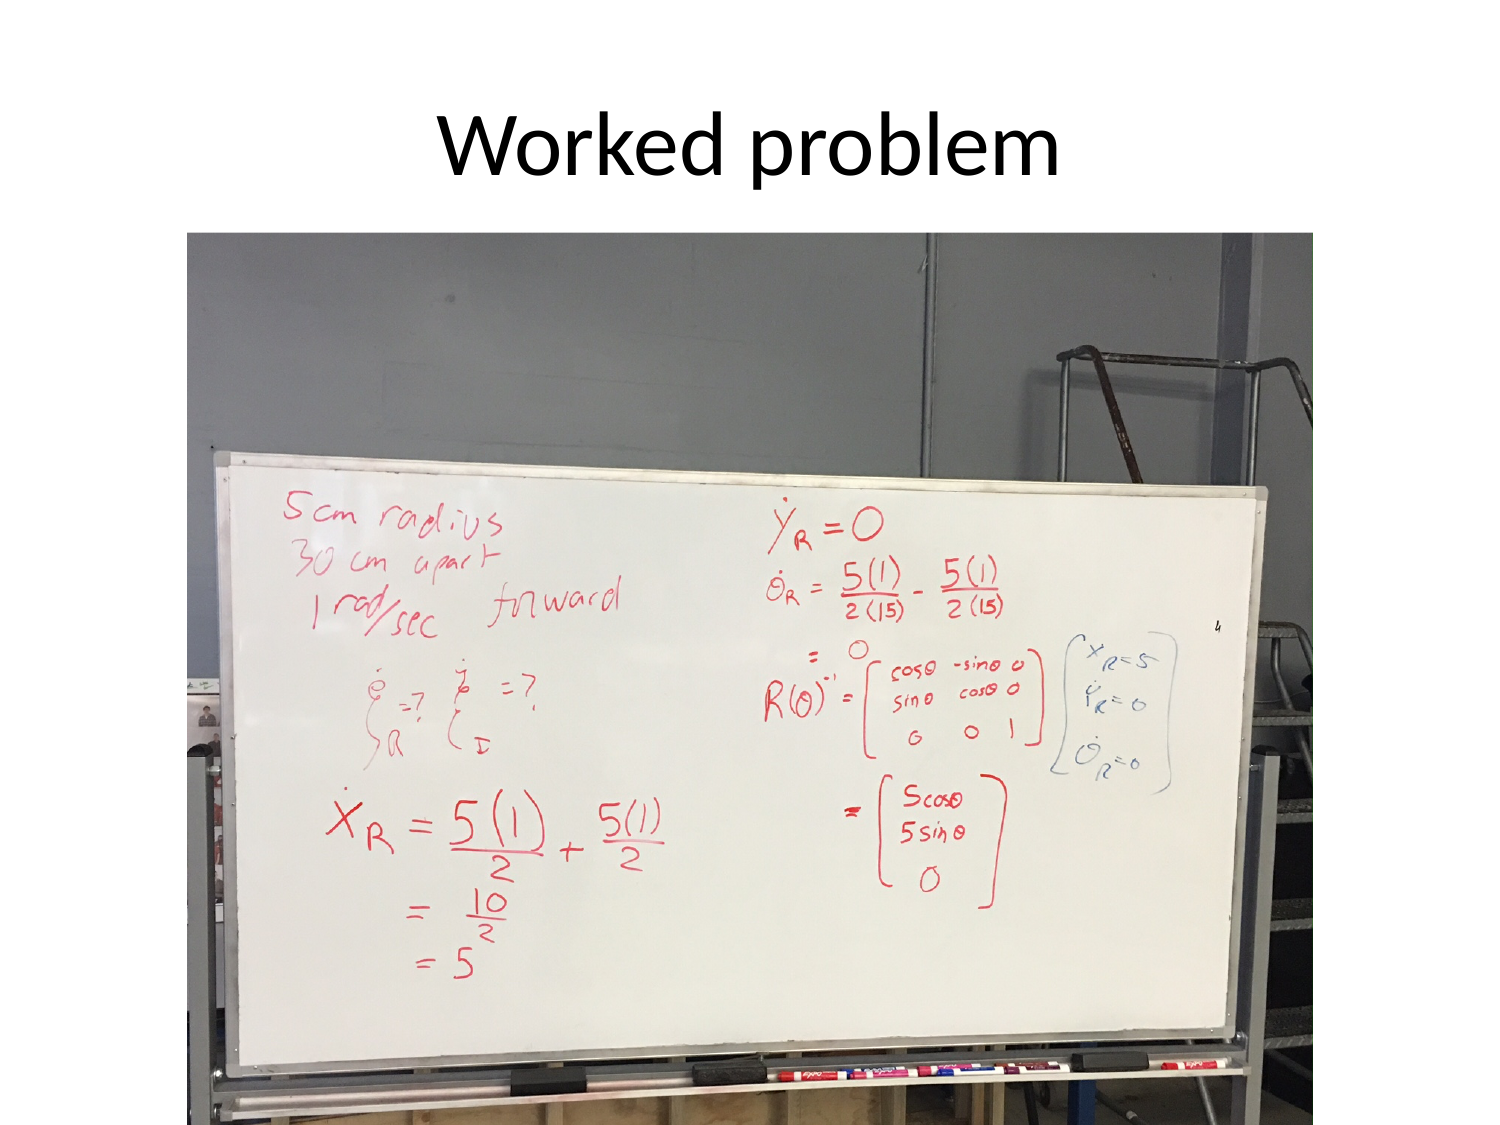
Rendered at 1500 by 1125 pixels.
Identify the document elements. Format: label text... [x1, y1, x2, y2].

picture [187, 124, 1313, 1125]
title Worked problem [75, 45, 1425, 233]
